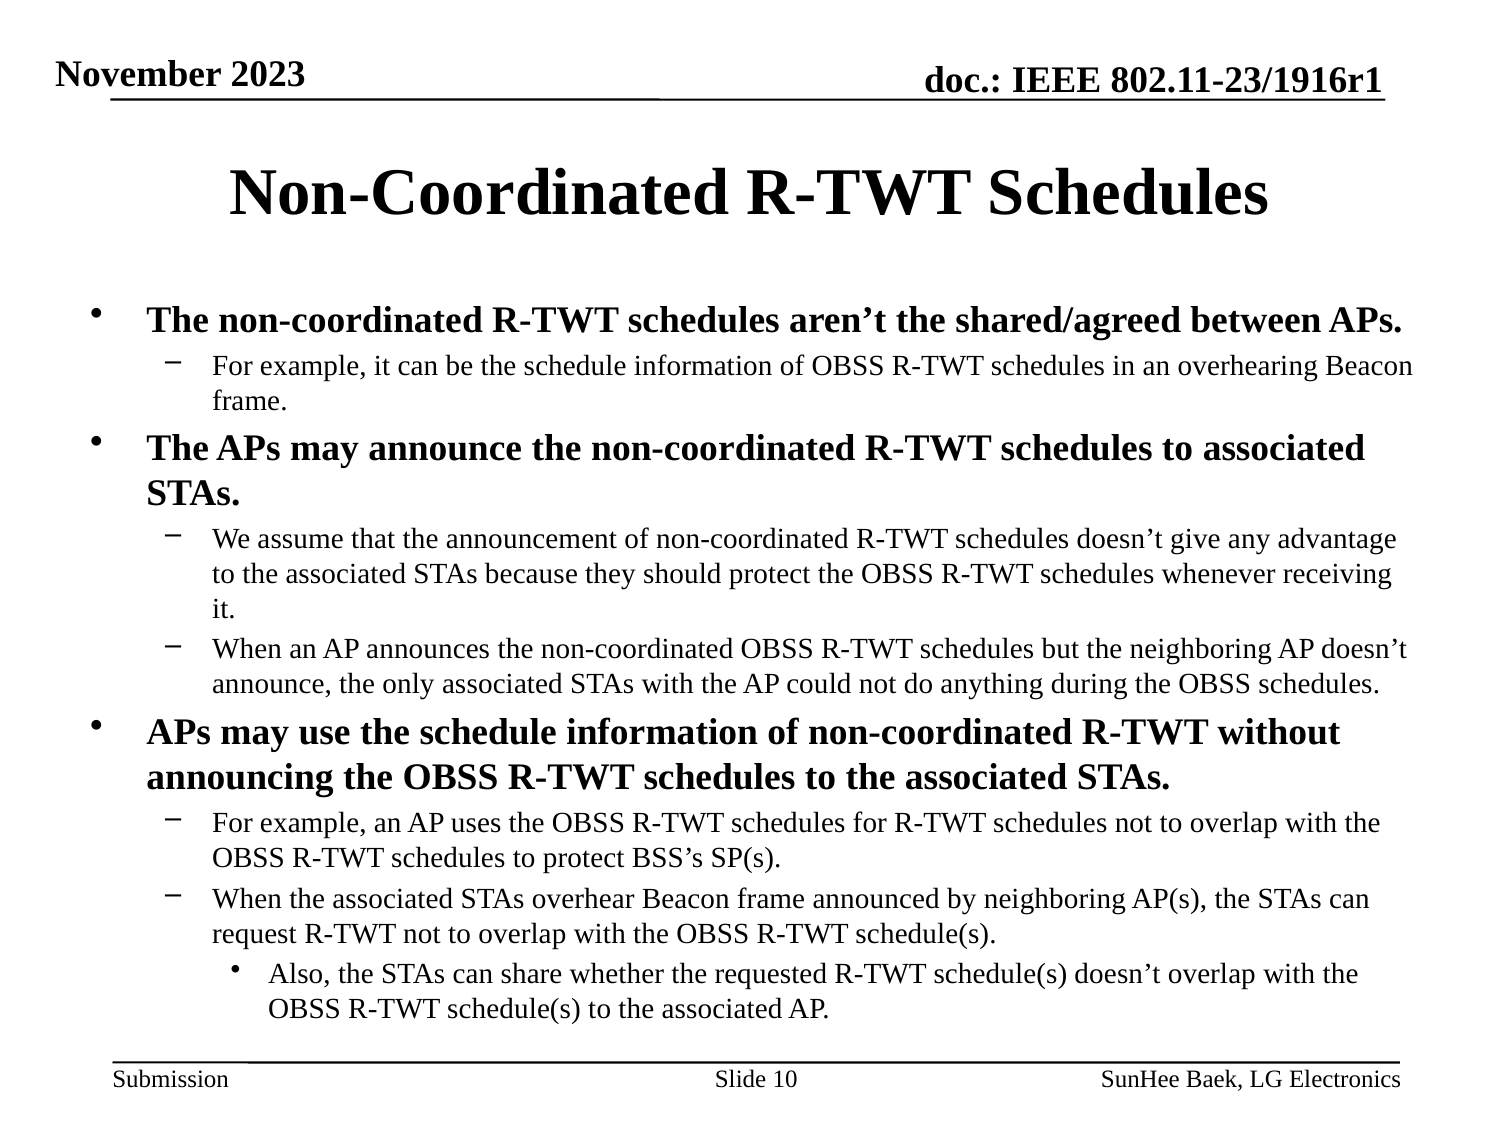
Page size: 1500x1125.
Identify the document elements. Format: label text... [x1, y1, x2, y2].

title Non-Coordinated R-TWT Schedules [112, 112, 1388, 263]
list The non-coordinated R-TWT schedules aren’t the shared/agreed between APs. For example, it can be the schedule information of OBSS R-TWT schedules in an overhearing Beacon frame. The APs may announce the non-coordinated R-TWT schedules to associated STAs. We assume that the announcement of non-coordinated R-TWT schedules doesn’t give any advantage to the associated STAs because they should protect the OBSS R-TWT schedules whenever receiving it. When an AP announces the non-coordinated OBSS R-TWT schedules but the neighboring AP doesn’t announce, the only associated STAs with the AP could not do anything during the OBSS schedules. APs may use the schedule information of non-coordinated R-TWT without announcing the OBSS R-TWT schedules to the associated STAs. For example, an AP uses the OBSS R-TWT schedules for R-TWT schedules not to overlap with the OBSS R-TWT schedules to protect BSS’s SP(s). When the associated STAs overhear Beacon frame announced by neighboring AP(s), the STAs can request R-TWT not to overlap with the OBSS R-TWT schedule(s). Also, the STAs can share whether the requested R-TWT schedule(s) doesn’t overlap with the OBSS R-TWT schedule(s) to the associated AP. [75, 287, 1438, 1038]
slide_number Slide 10 [712, 1061, 800, 1093]
footer SunHee Baek, LG Electronics [1089, 1061, 1402, 1093]
